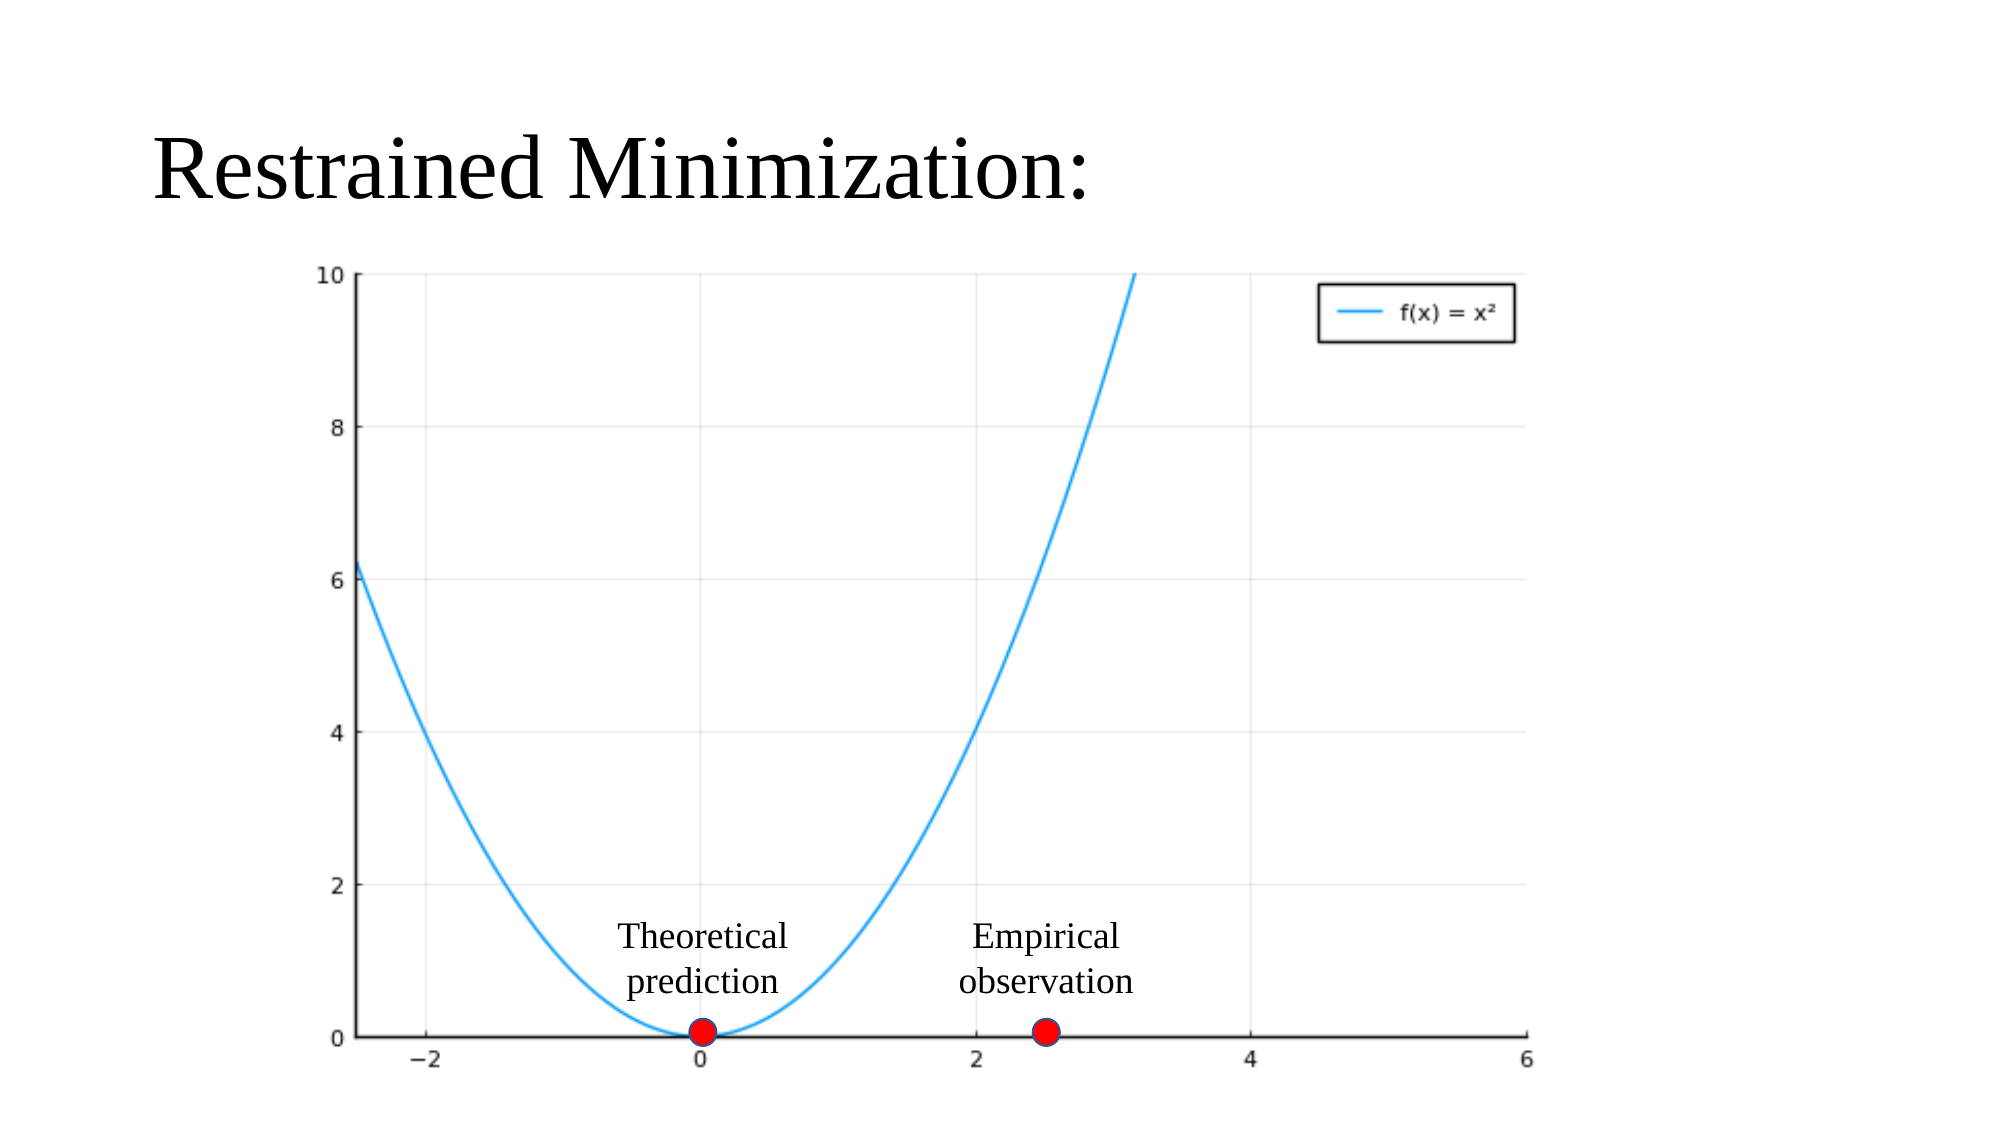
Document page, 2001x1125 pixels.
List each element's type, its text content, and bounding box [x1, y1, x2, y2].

picture [306, 255, 1543, 1080]
title Restrained Minimization: [137, 59, 1863, 278]
